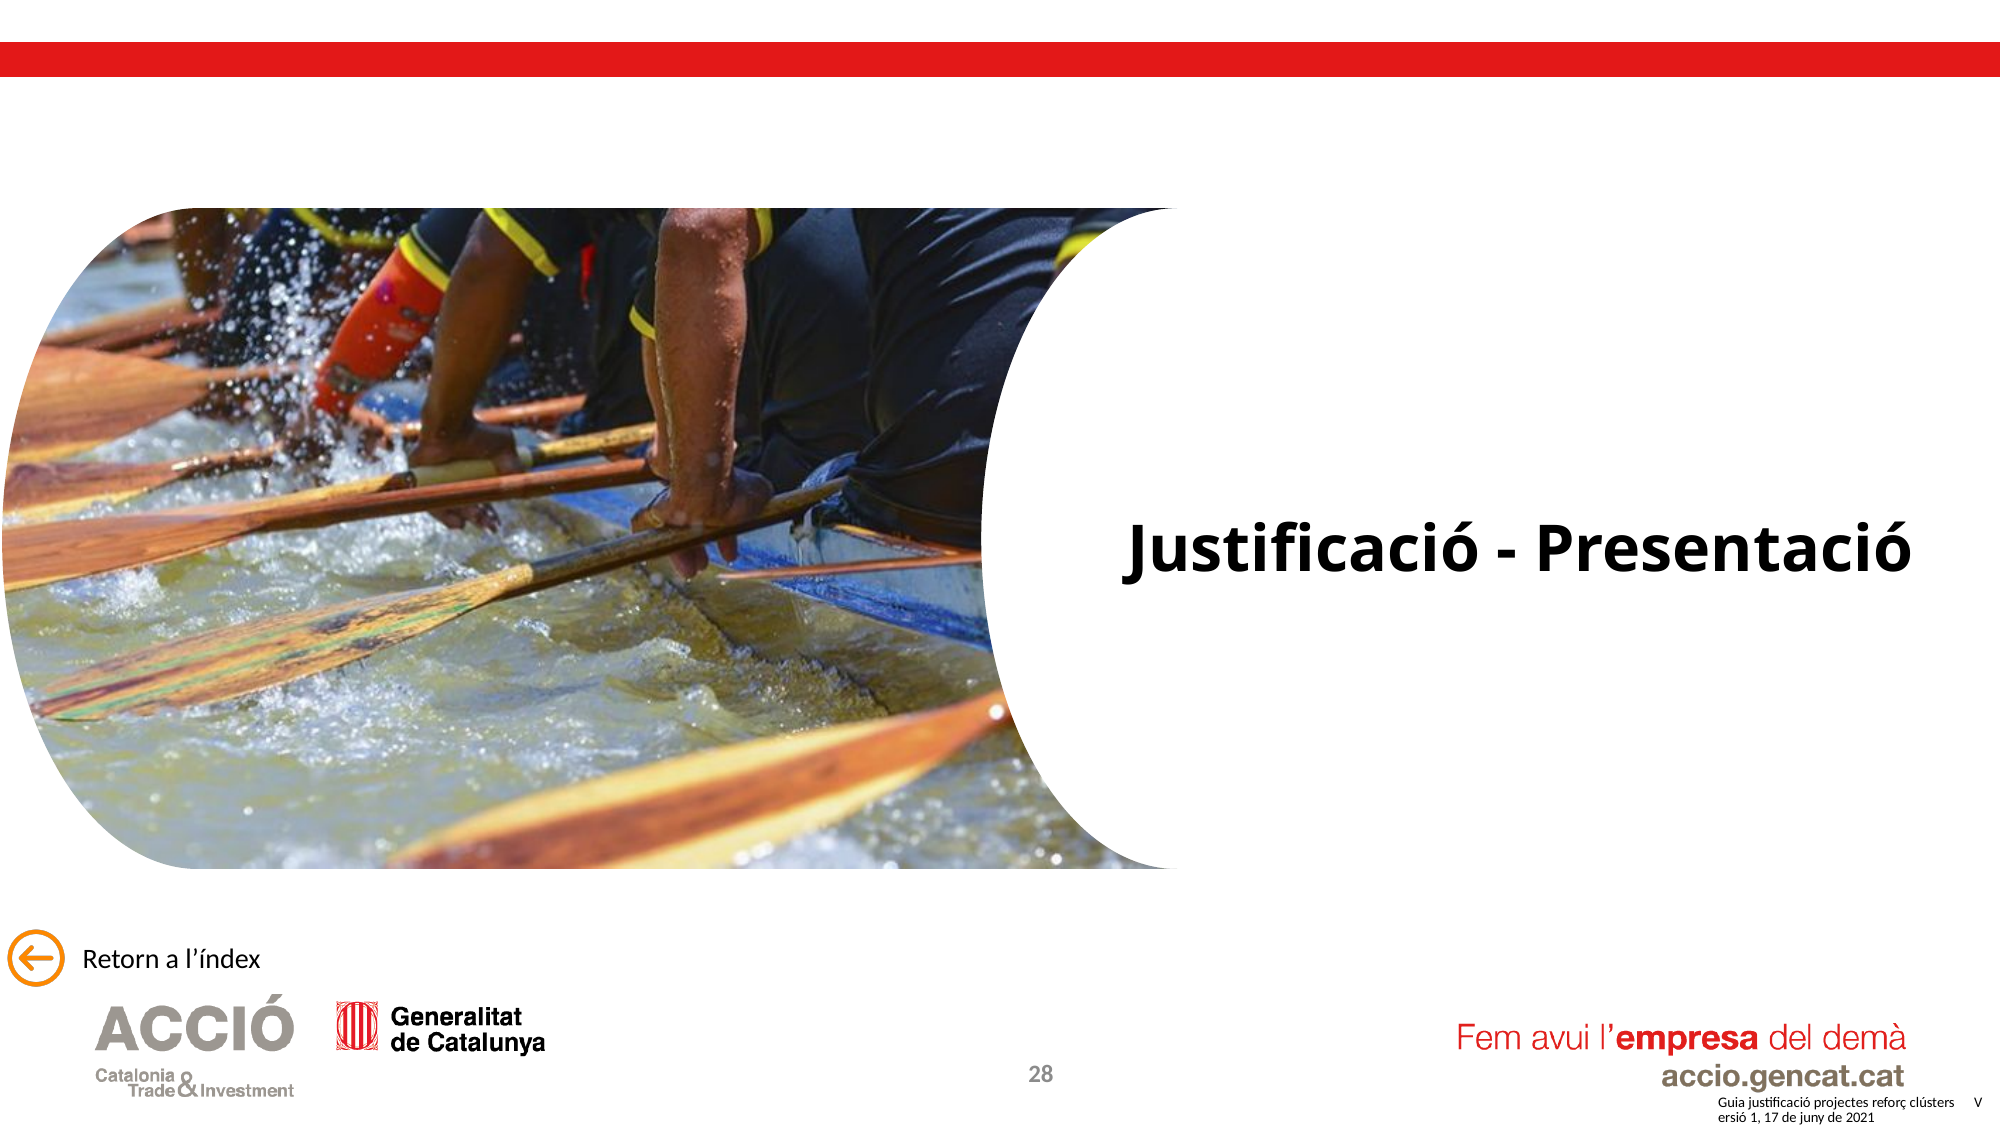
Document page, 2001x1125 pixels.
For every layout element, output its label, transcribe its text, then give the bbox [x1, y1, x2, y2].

picture [1661, 1060, 1904, 1093]
picture [0, 42, 2000, 77]
picture [0, 922, 72, 994]
title Justificació - Presentació [1178, 447, 1944, 591]
slide_number 28 [618, 1042, 1069, 1103]
picture [94, 994, 545, 1097]
text_box Retorn a l’índex [71, 931, 343, 995]
picture [1458, 1023, 1906, 1056]
footer Guia justificació projectes reforç clústers Versió 1, 17 de juny de 2021 [1703, 1085, 2000, 1103]
picture [2, 208, 1178, 869]
